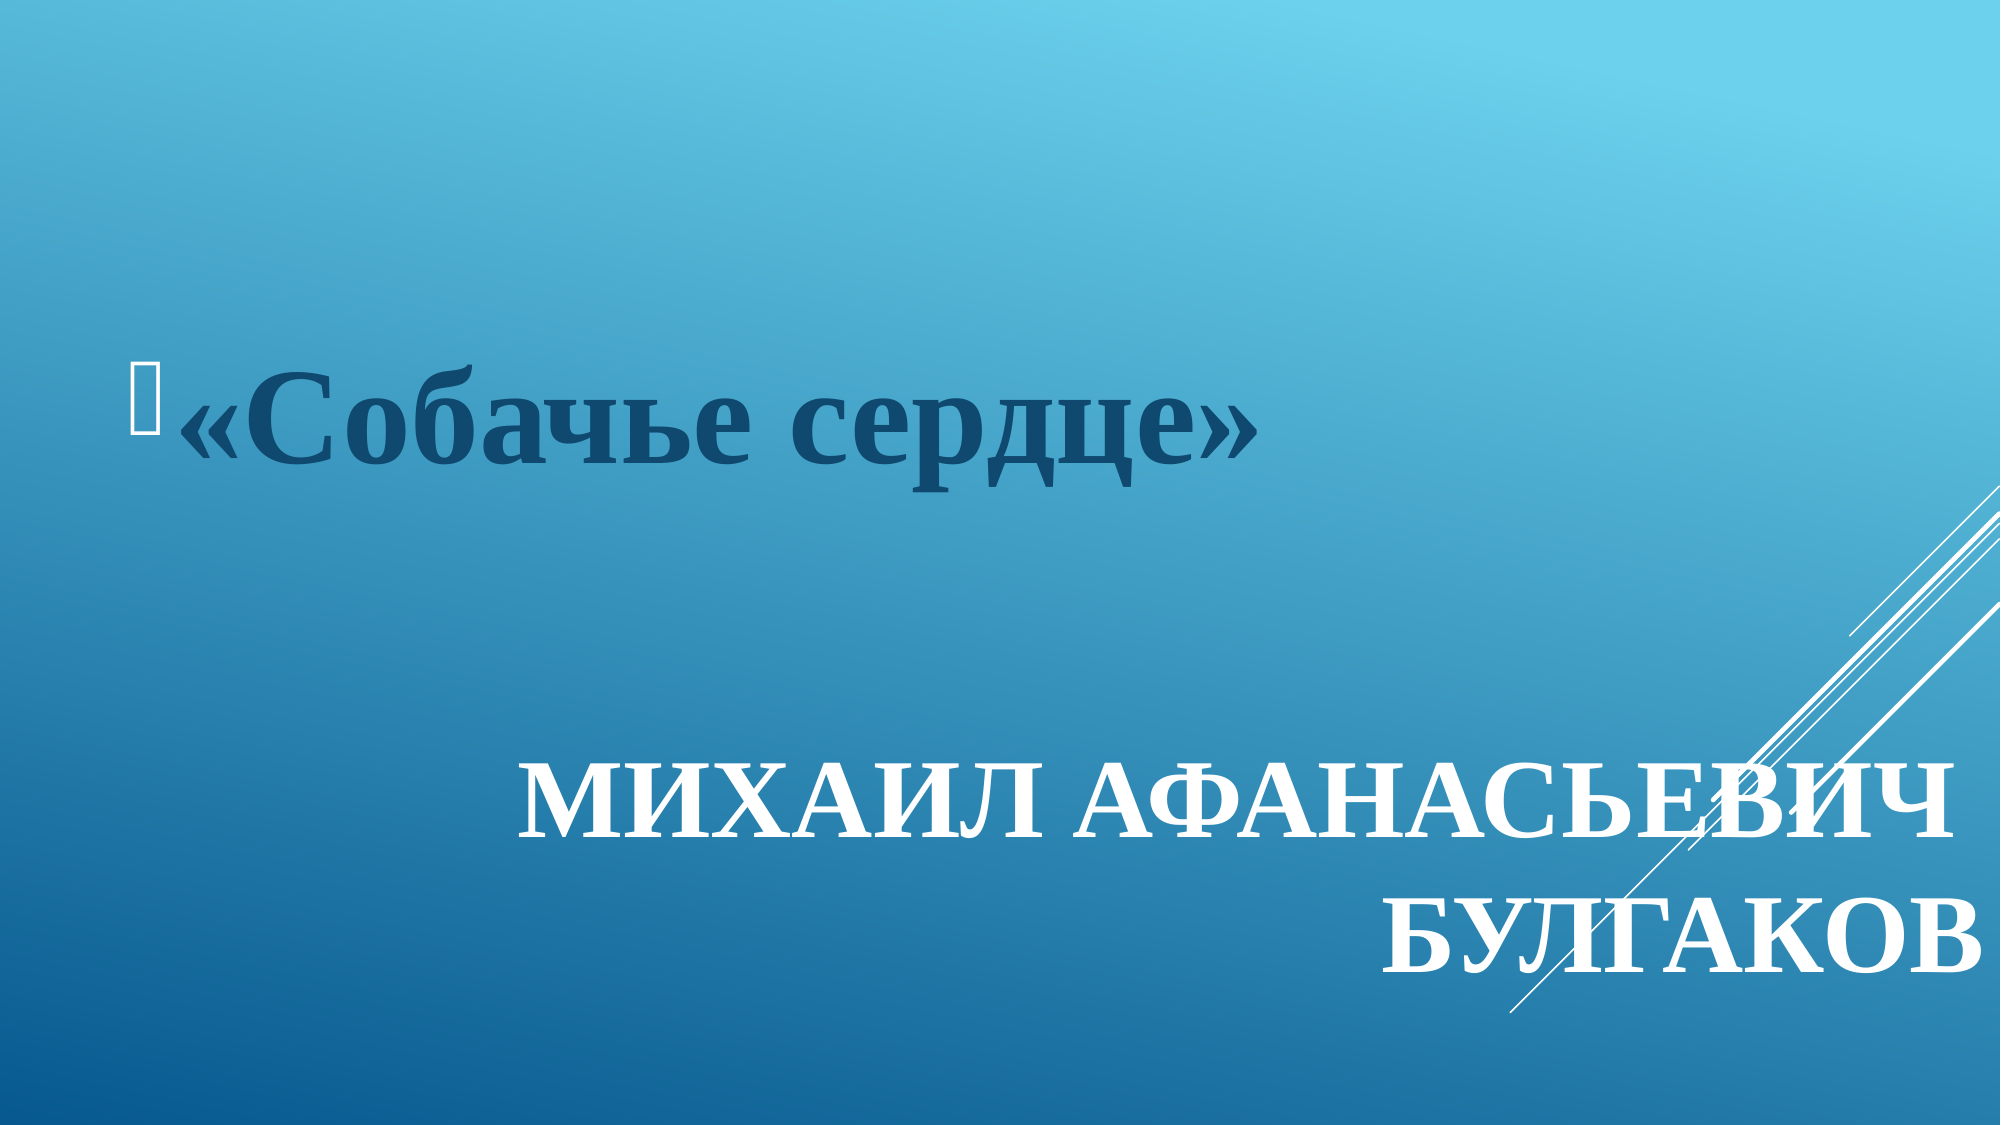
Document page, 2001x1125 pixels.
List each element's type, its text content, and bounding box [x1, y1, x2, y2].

title Михаил Афанасьевич Булгаков [112, 736, 2000, 984]
list «Собачье сердце» [112, 112, 1513, 706]
